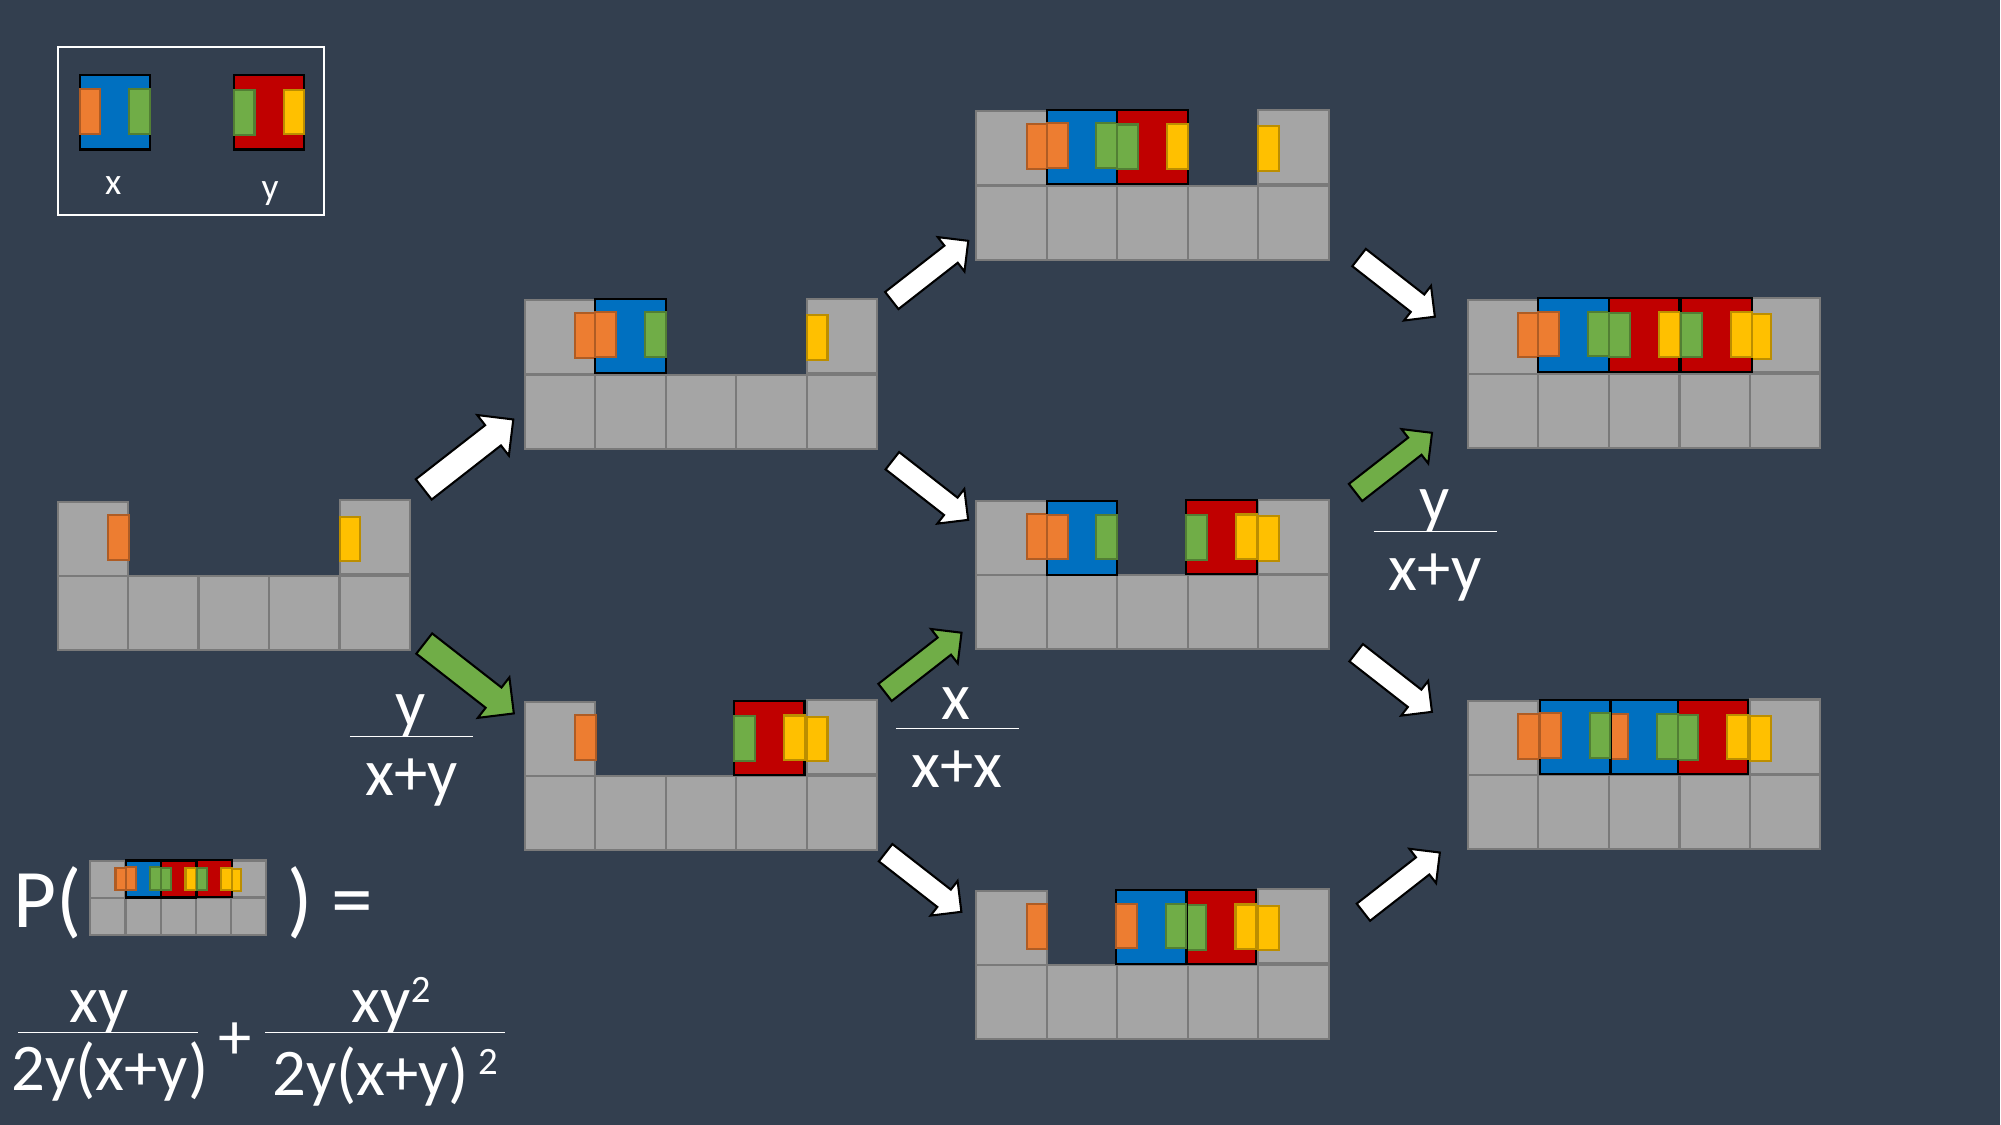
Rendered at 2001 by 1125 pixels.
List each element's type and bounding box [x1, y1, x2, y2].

text_box [1468, 699, 1821, 850]
text_box [524, 298, 878, 449]
text_box [57, 46, 325, 216]
text_box [1347, 642, 1434, 717]
text_box [1347, 297, 1821, 611]
text_box [883, 235, 970, 311]
text_box [976, 109, 1329, 260]
text_box [57, 500, 411, 651]
text_box [1350, 247, 1437, 322]
text_box [876, 499, 1329, 808]
text_box [976, 889, 1329, 1040]
text_box [414, 413, 515, 501]
text_box [349, 631, 878, 851]
text_box [0, 836, 717, 1125]
text_box [1355, 847, 1442, 923]
text_box [877, 842, 963, 917]
text_box [884, 450, 970, 525]
